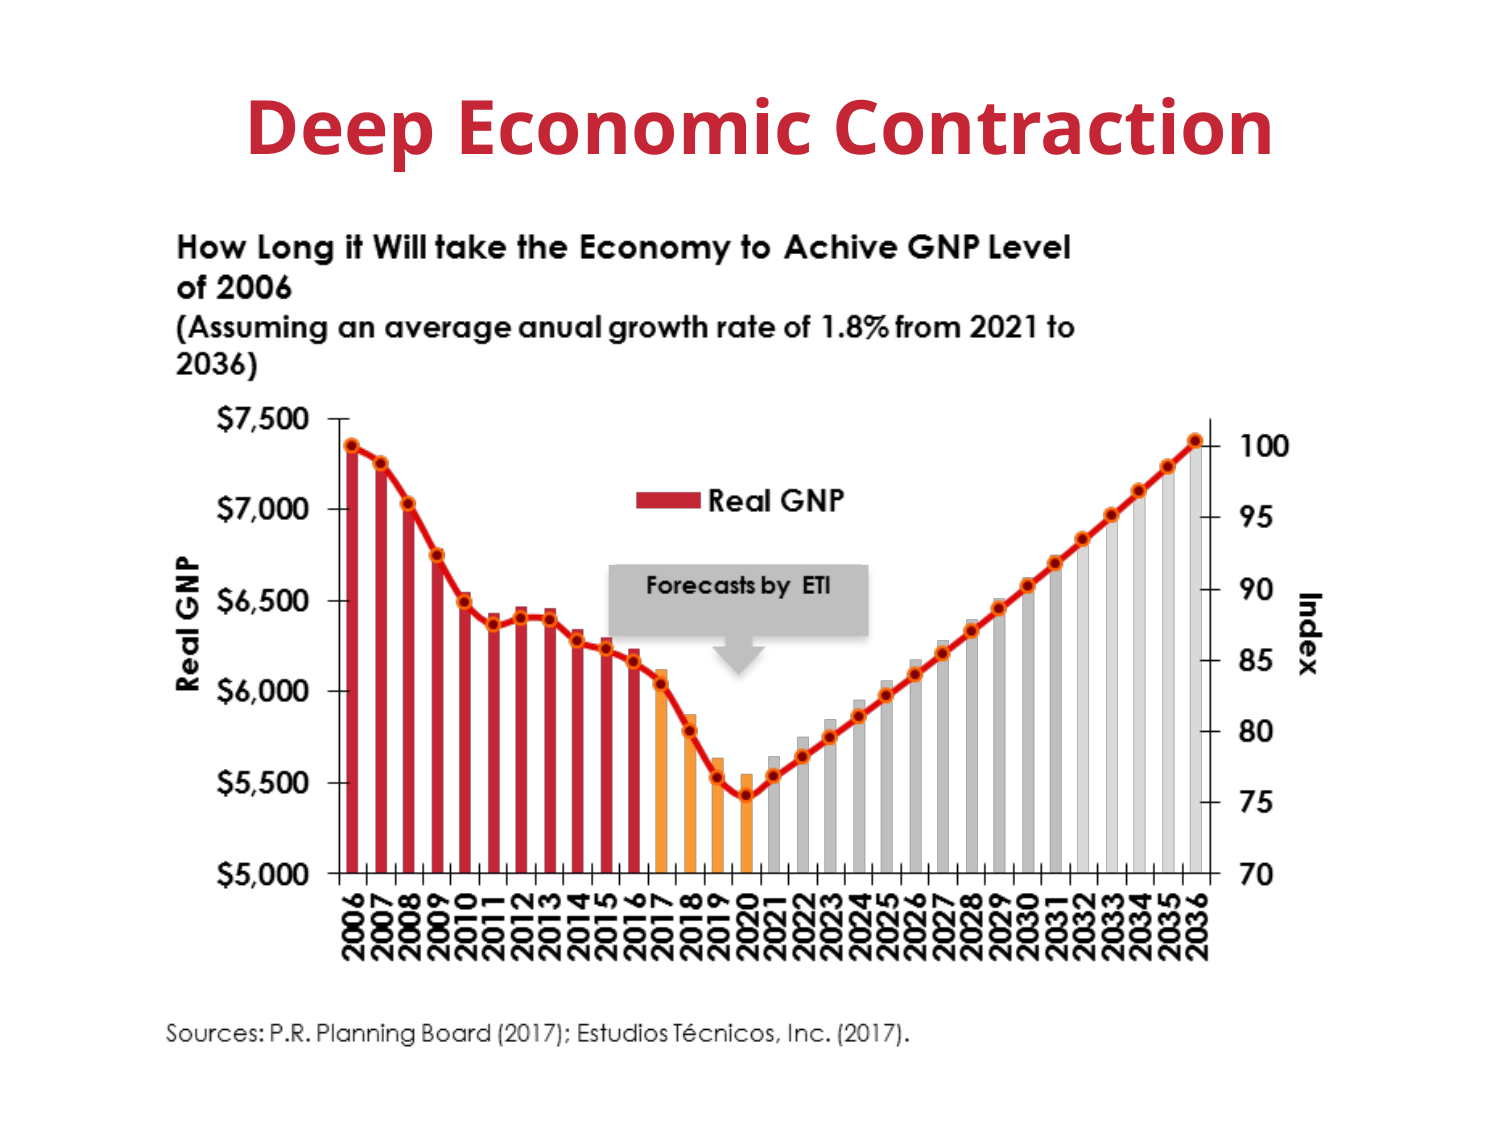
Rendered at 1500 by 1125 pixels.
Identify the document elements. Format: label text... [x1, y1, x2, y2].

title Deep Economic Contraction [85, 60, 1436, 201]
picture [157, 217, 1345, 1058]
